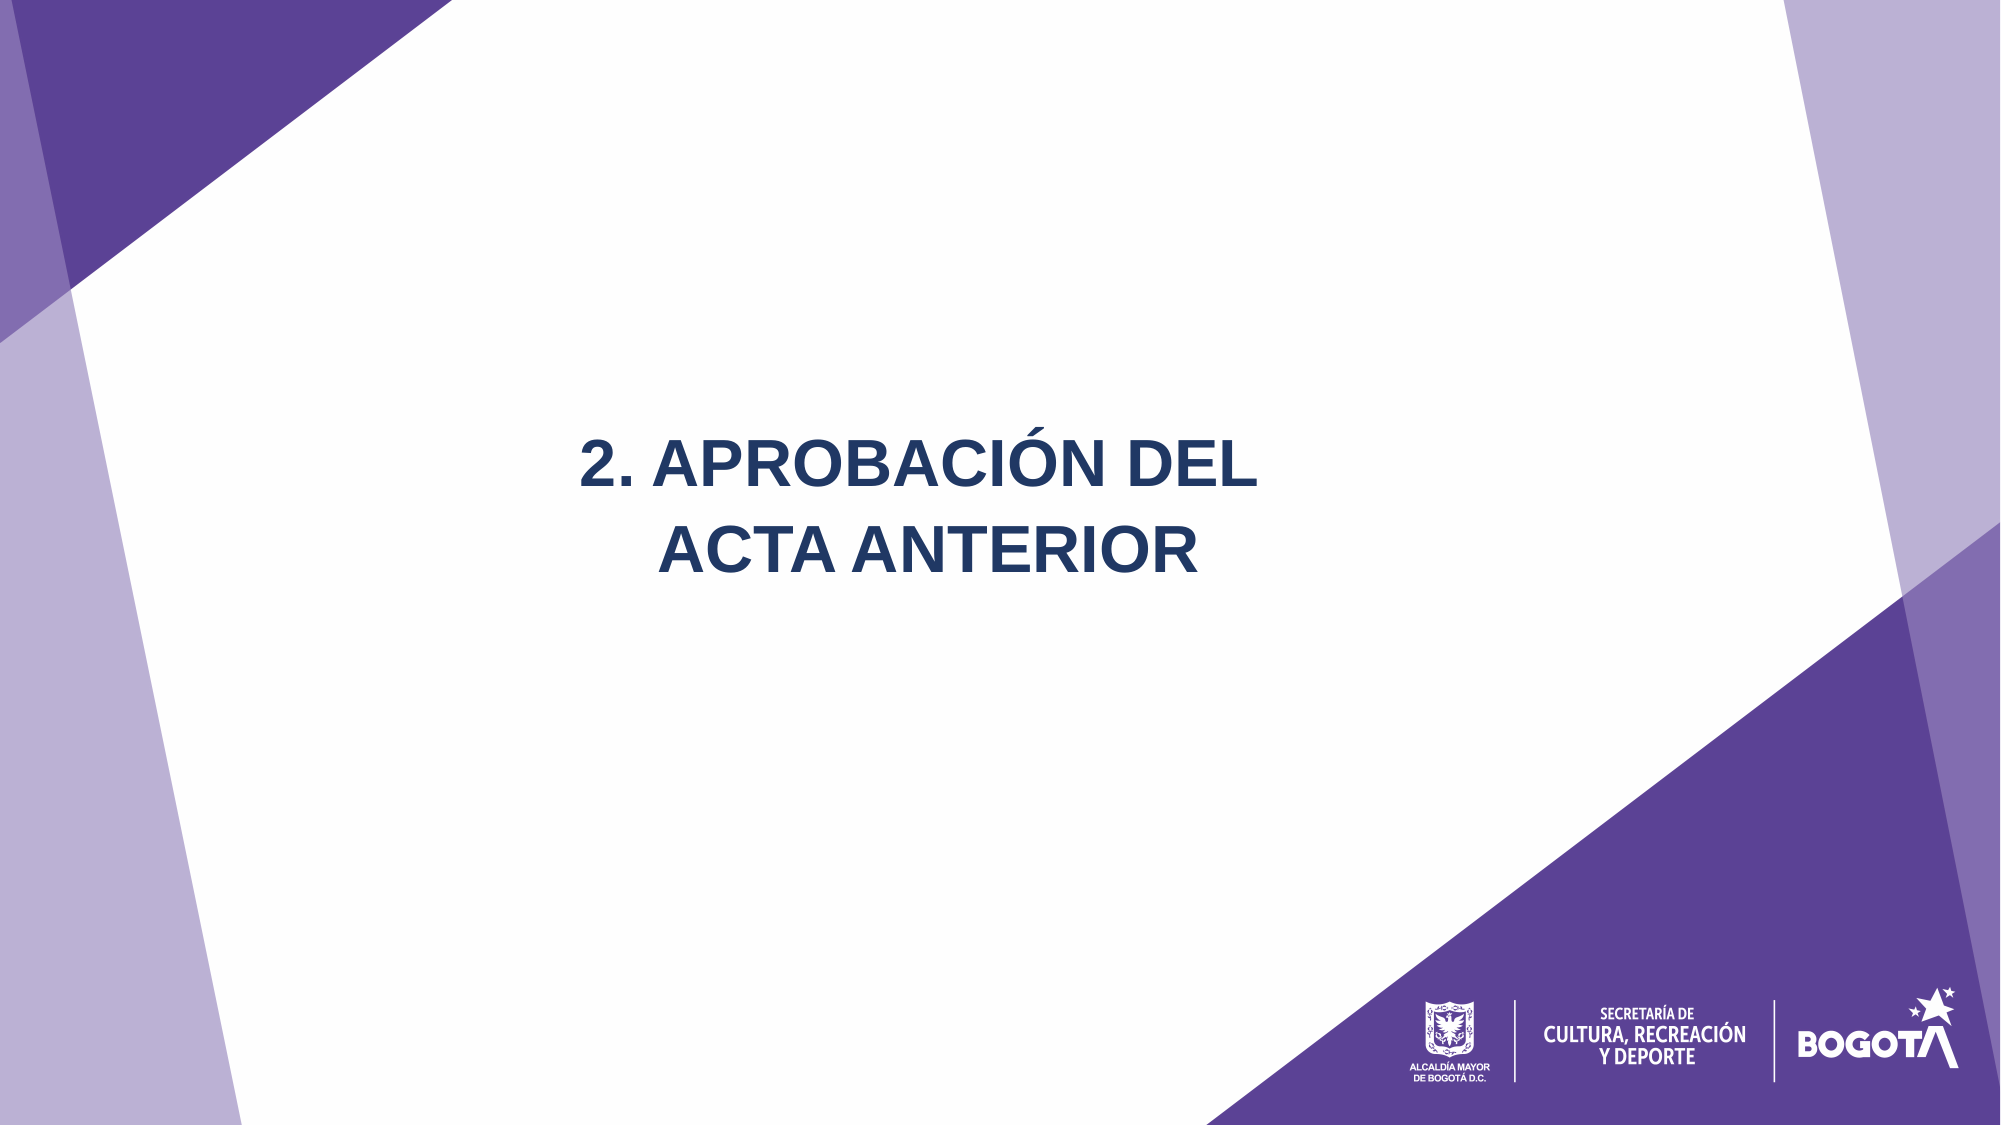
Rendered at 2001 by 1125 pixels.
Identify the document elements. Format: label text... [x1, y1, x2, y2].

text_box 2. APROBACIÓN DEL ACTA ANTERIOR [278, 372, 1579, 627]
picture [0, 0, 2001, 1125]
